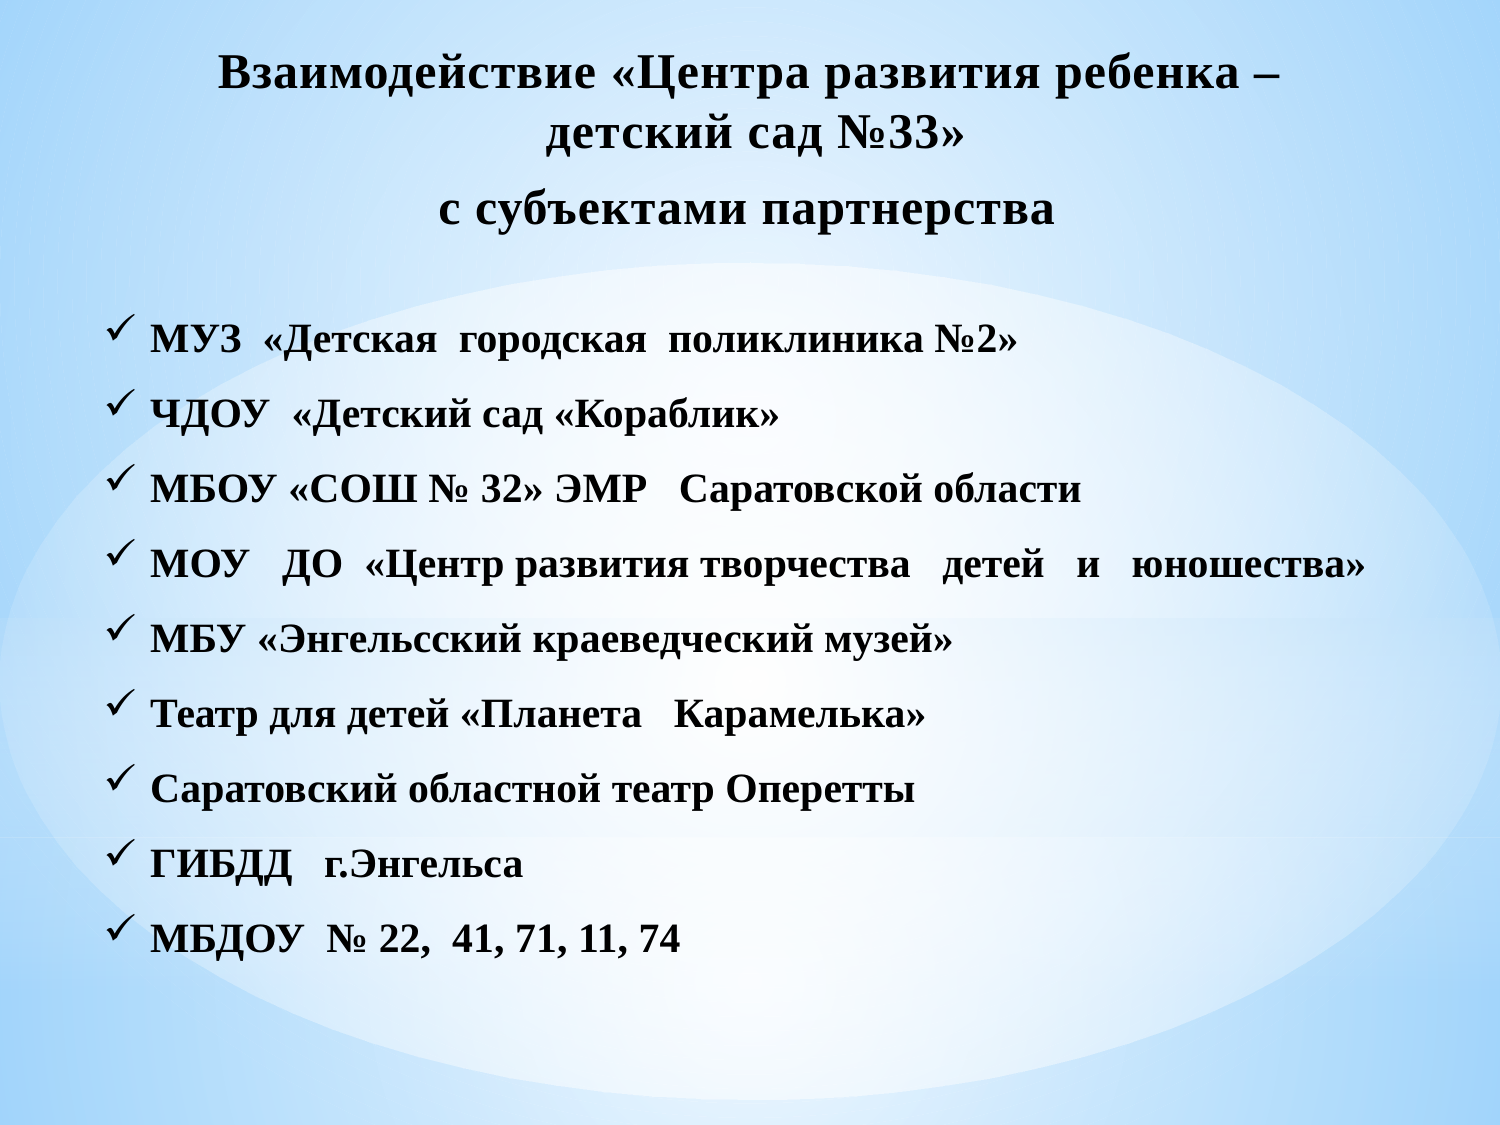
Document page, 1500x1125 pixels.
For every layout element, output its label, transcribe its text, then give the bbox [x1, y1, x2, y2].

text_box МУЗ «Детская городская поликлиника №2» ЧДОУ «Детский сад «Кораблик» МБОУ «СОШ № 32» ЭМР Саратовской области МОУ ДО «Центр развития творчества детей и юношества» МБУ «Энгельсский краеведческий музей» Театр для детей «Планета Карамелька» Саратовский областной театр Оперетты ГИБДД г.Энгельса МБДОУ № 22, 41, 71, 11, 74 [88, 278, 1447, 969]
text_box Взаимодействие «Центра развития ребенка – детский сад №33» с субъектами партнерства [29, 30, 1483, 246]
